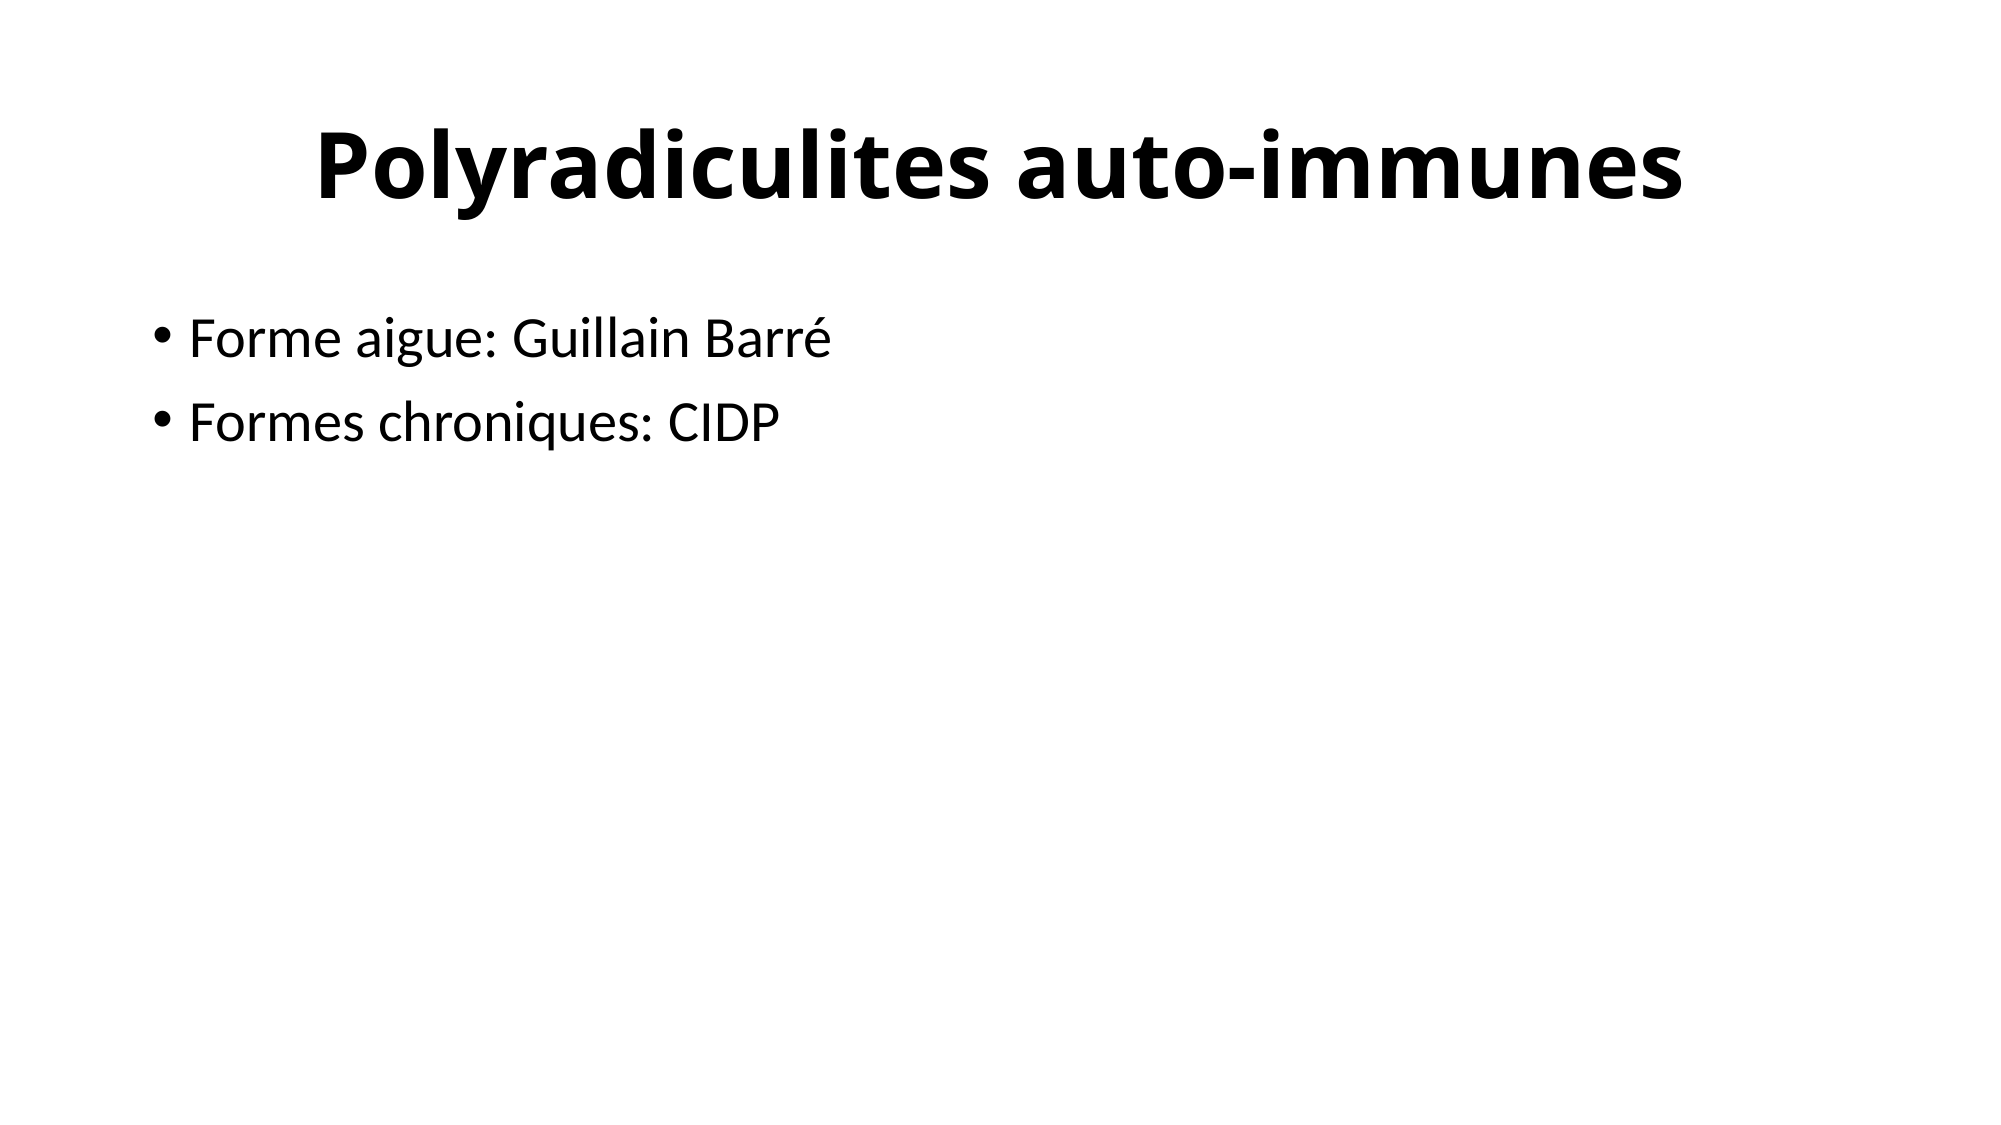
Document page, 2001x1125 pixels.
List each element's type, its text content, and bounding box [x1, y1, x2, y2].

title Polyradiculites auto-immunes [137, 59, 1863, 278]
list Forme aigue: Guillain Barré Formes chroniques: CIDP [137, 299, 1863, 1014]
